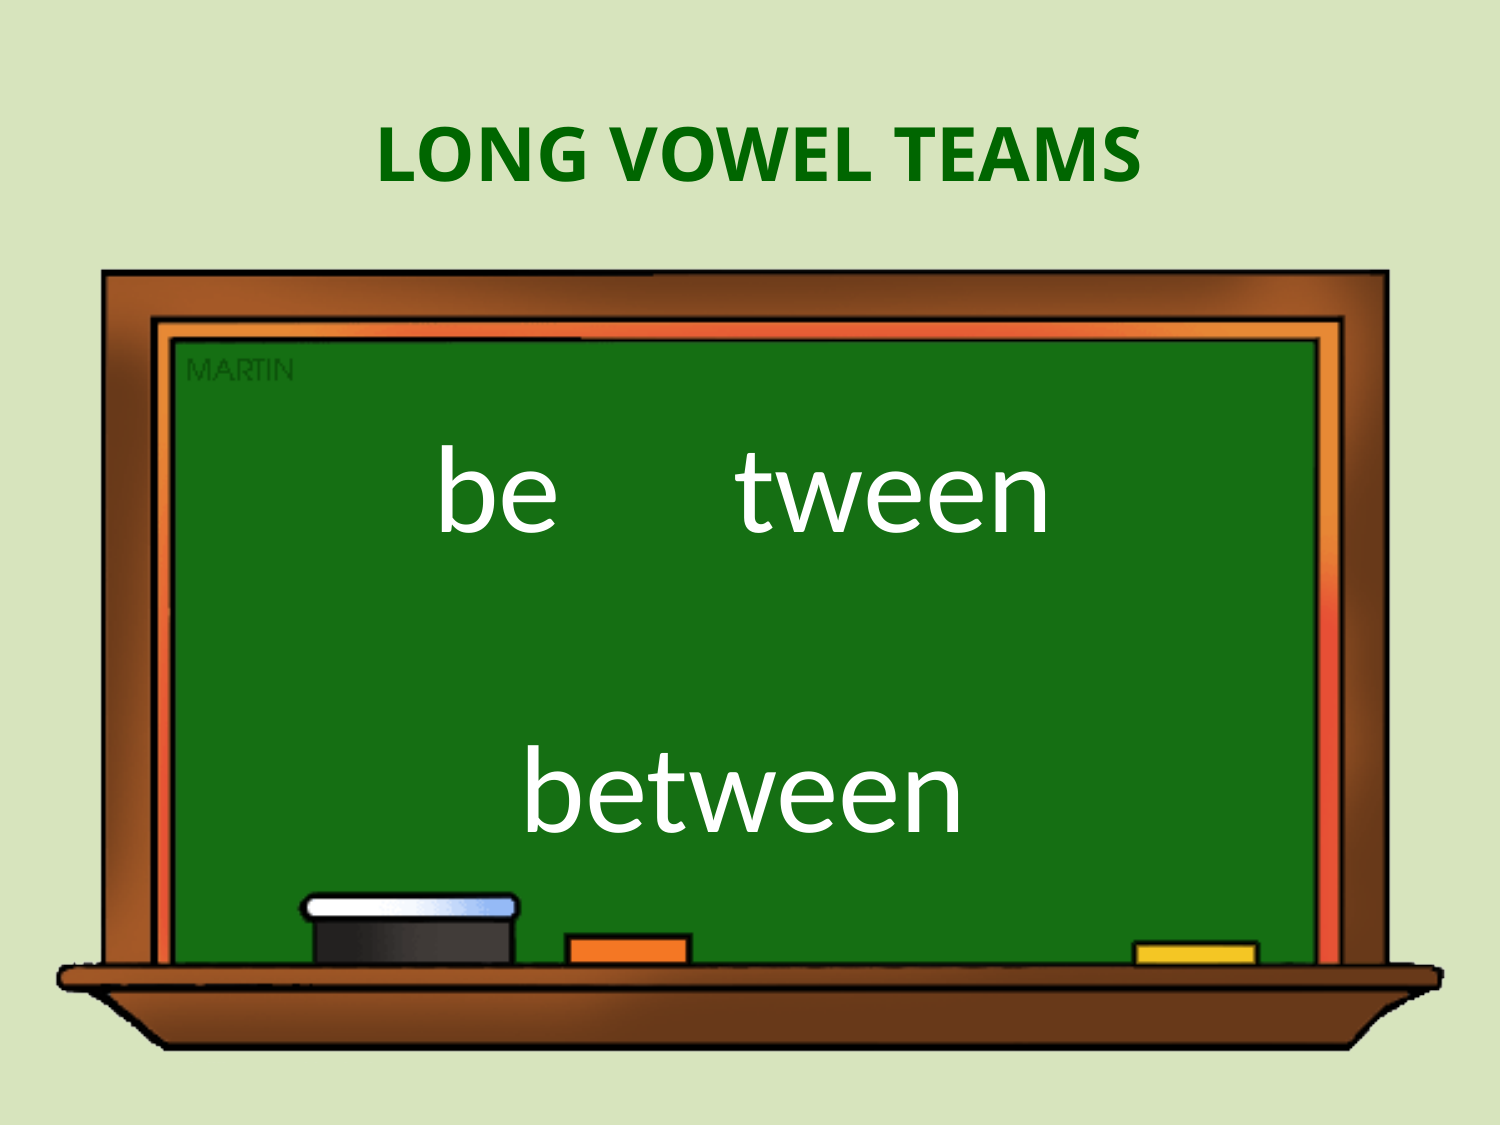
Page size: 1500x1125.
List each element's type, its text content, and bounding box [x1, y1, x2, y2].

picture [46, 243, 1463, 1063]
text_box LONG VOWEL TEAMS [190, 99, 1328, 204]
